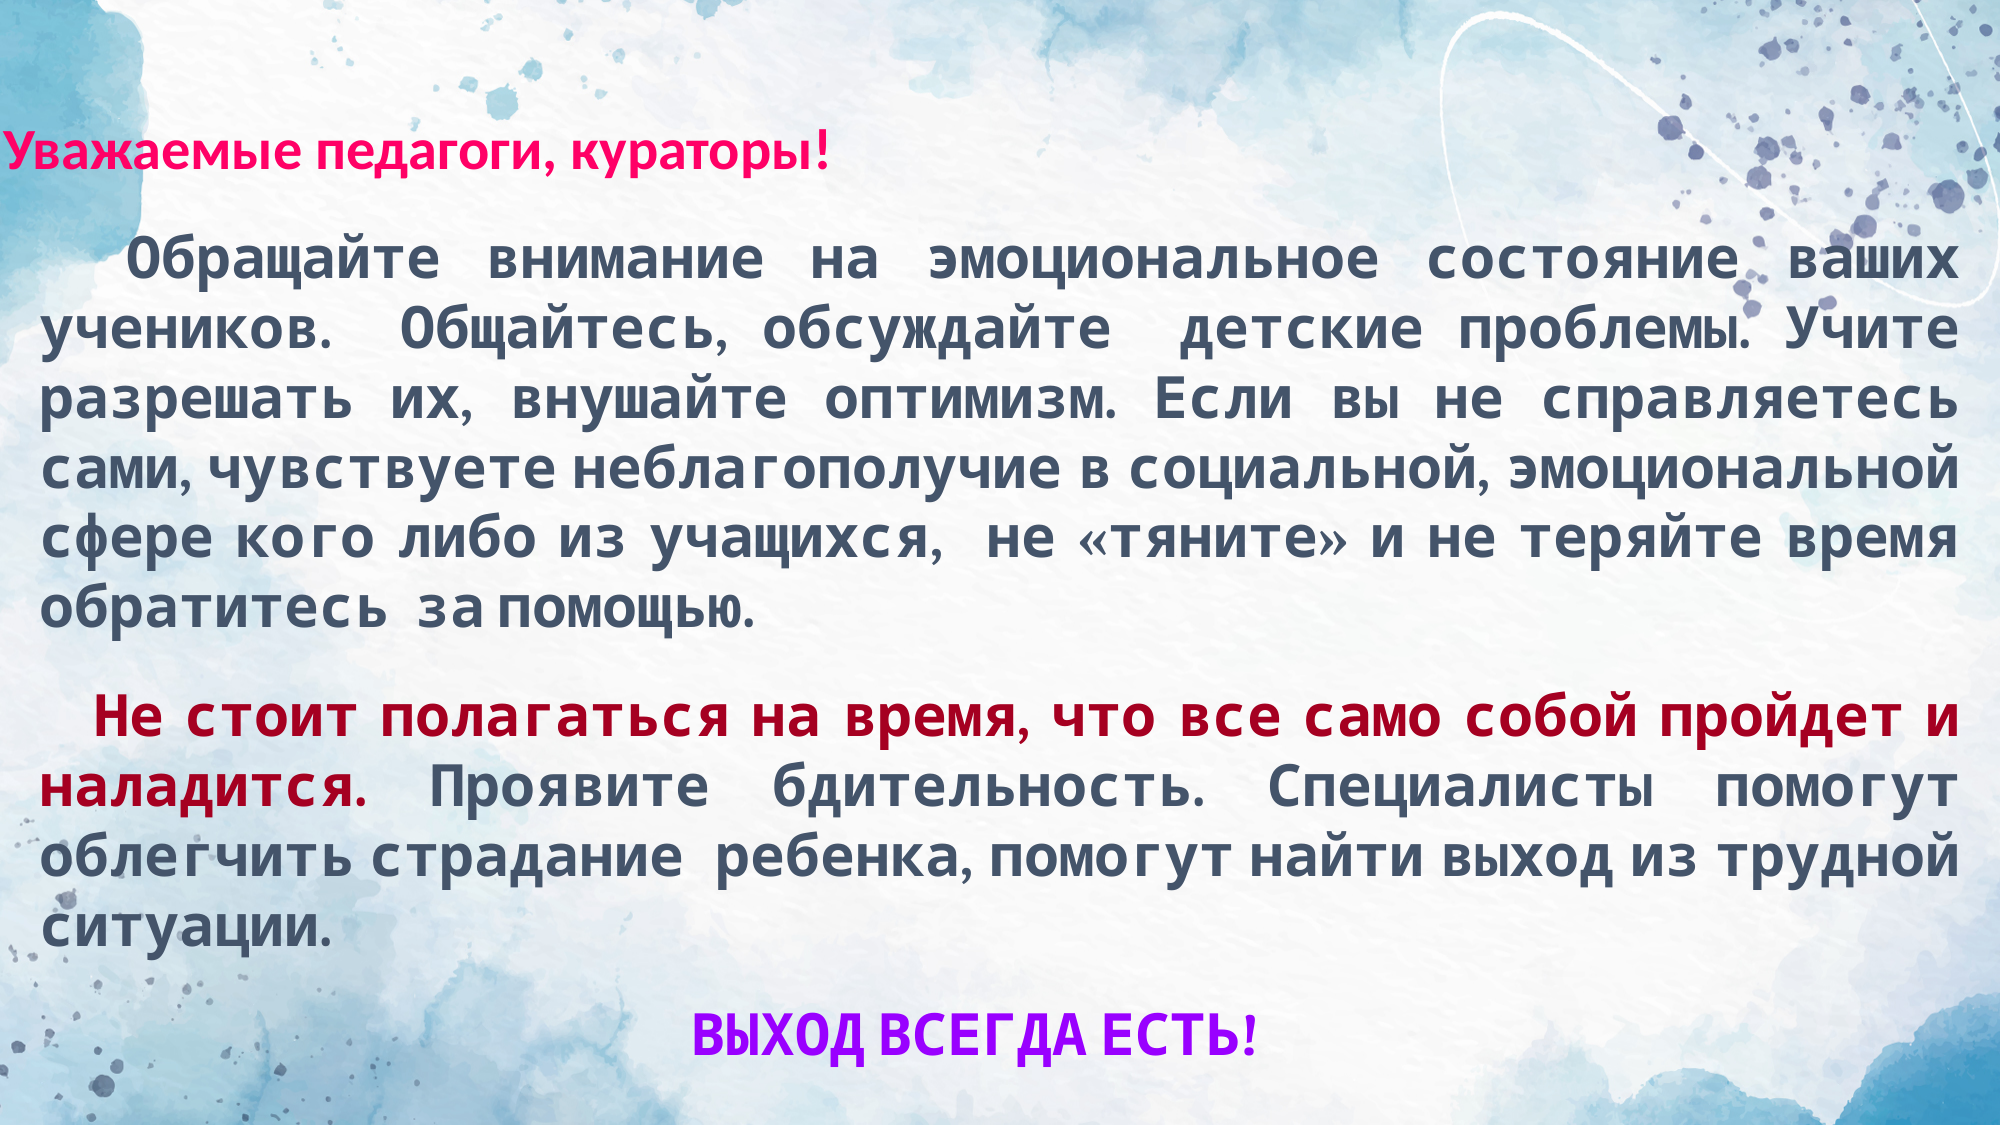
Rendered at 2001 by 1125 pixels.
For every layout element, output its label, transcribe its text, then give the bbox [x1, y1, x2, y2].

text_box Уважаемые педагоги, кураторы! Обращайте внимание на эмоциональное состояние ваших учеников. Общайтесь, обсуждайте детские проблемы. Учите разрешать их, внушайте оптимизм. Если вы не справляетесь сами, чувствуете неблагополучие в социальной, эмоциональной сфере кого либо из учащихся, не «тяните» и не теряйте время обратитесь за помощью. Не стоит полагаться на время, что все само собой пройдет и наладится. Проявите бдительность. Специалисты помогут облегчить страдание ребенка, помогут найти выход из трудной ситуации. ВЫХОД ВСЕГДА ЕСТЬ! [0, 103, 1976, 720]
picture [0, 0, 2000, 1125]
